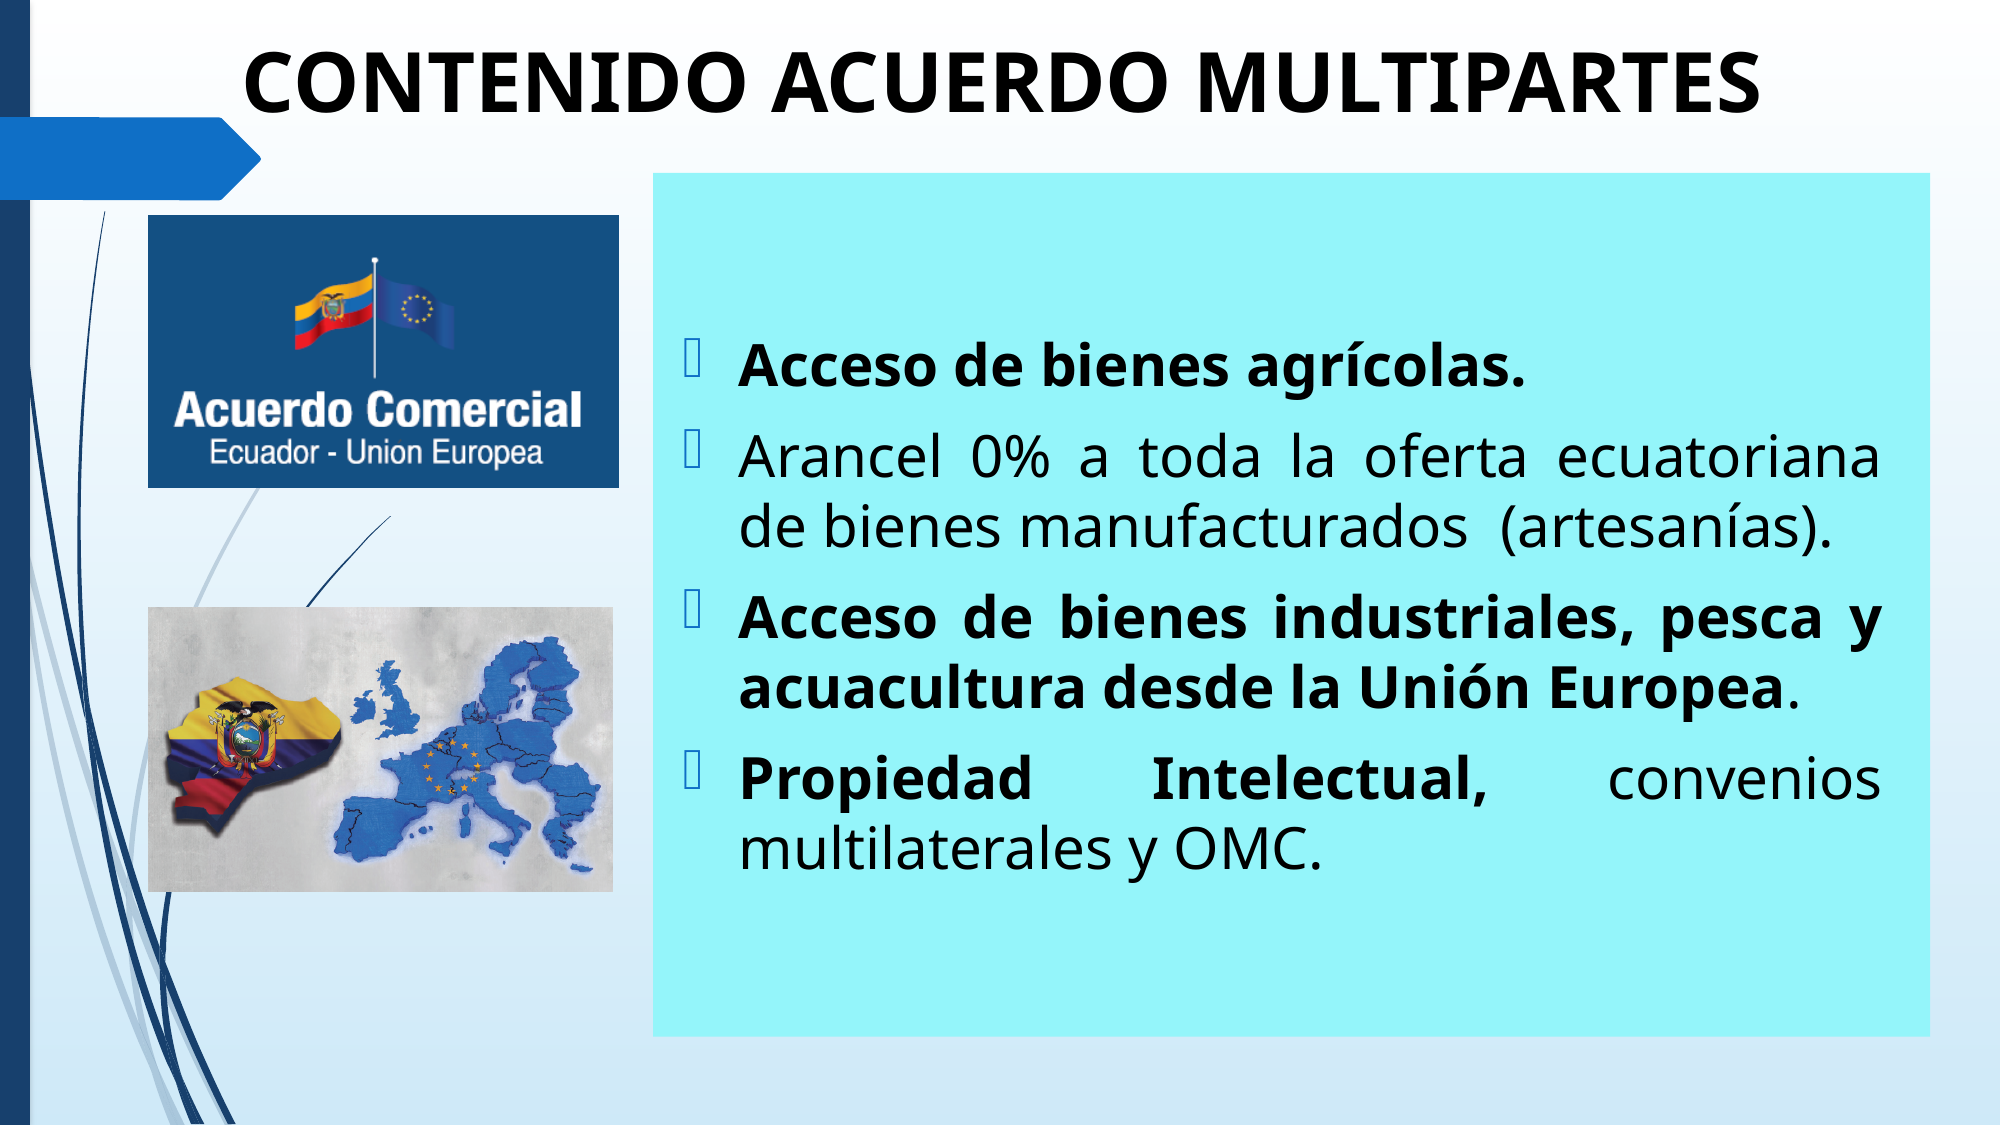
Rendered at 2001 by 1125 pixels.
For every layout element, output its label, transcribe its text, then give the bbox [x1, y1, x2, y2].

text_box CONTENIDO ACUERDO MULTIPARTES [76, 27, 1929, 132]
picture [147, 607, 613, 892]
list Acceso de bienes agrícolas. Arancel 0% a toda la oferta ecuatoriana de bienes manufacturados (artesanías). Acceso de bienes industriales, pesca y acuacultura desde la Unión Europea. Propiedad Intelectual, convenios multilaterales y OMC. [653, 172, 1931, 1037]
picture [147, 215, 619, 488]
